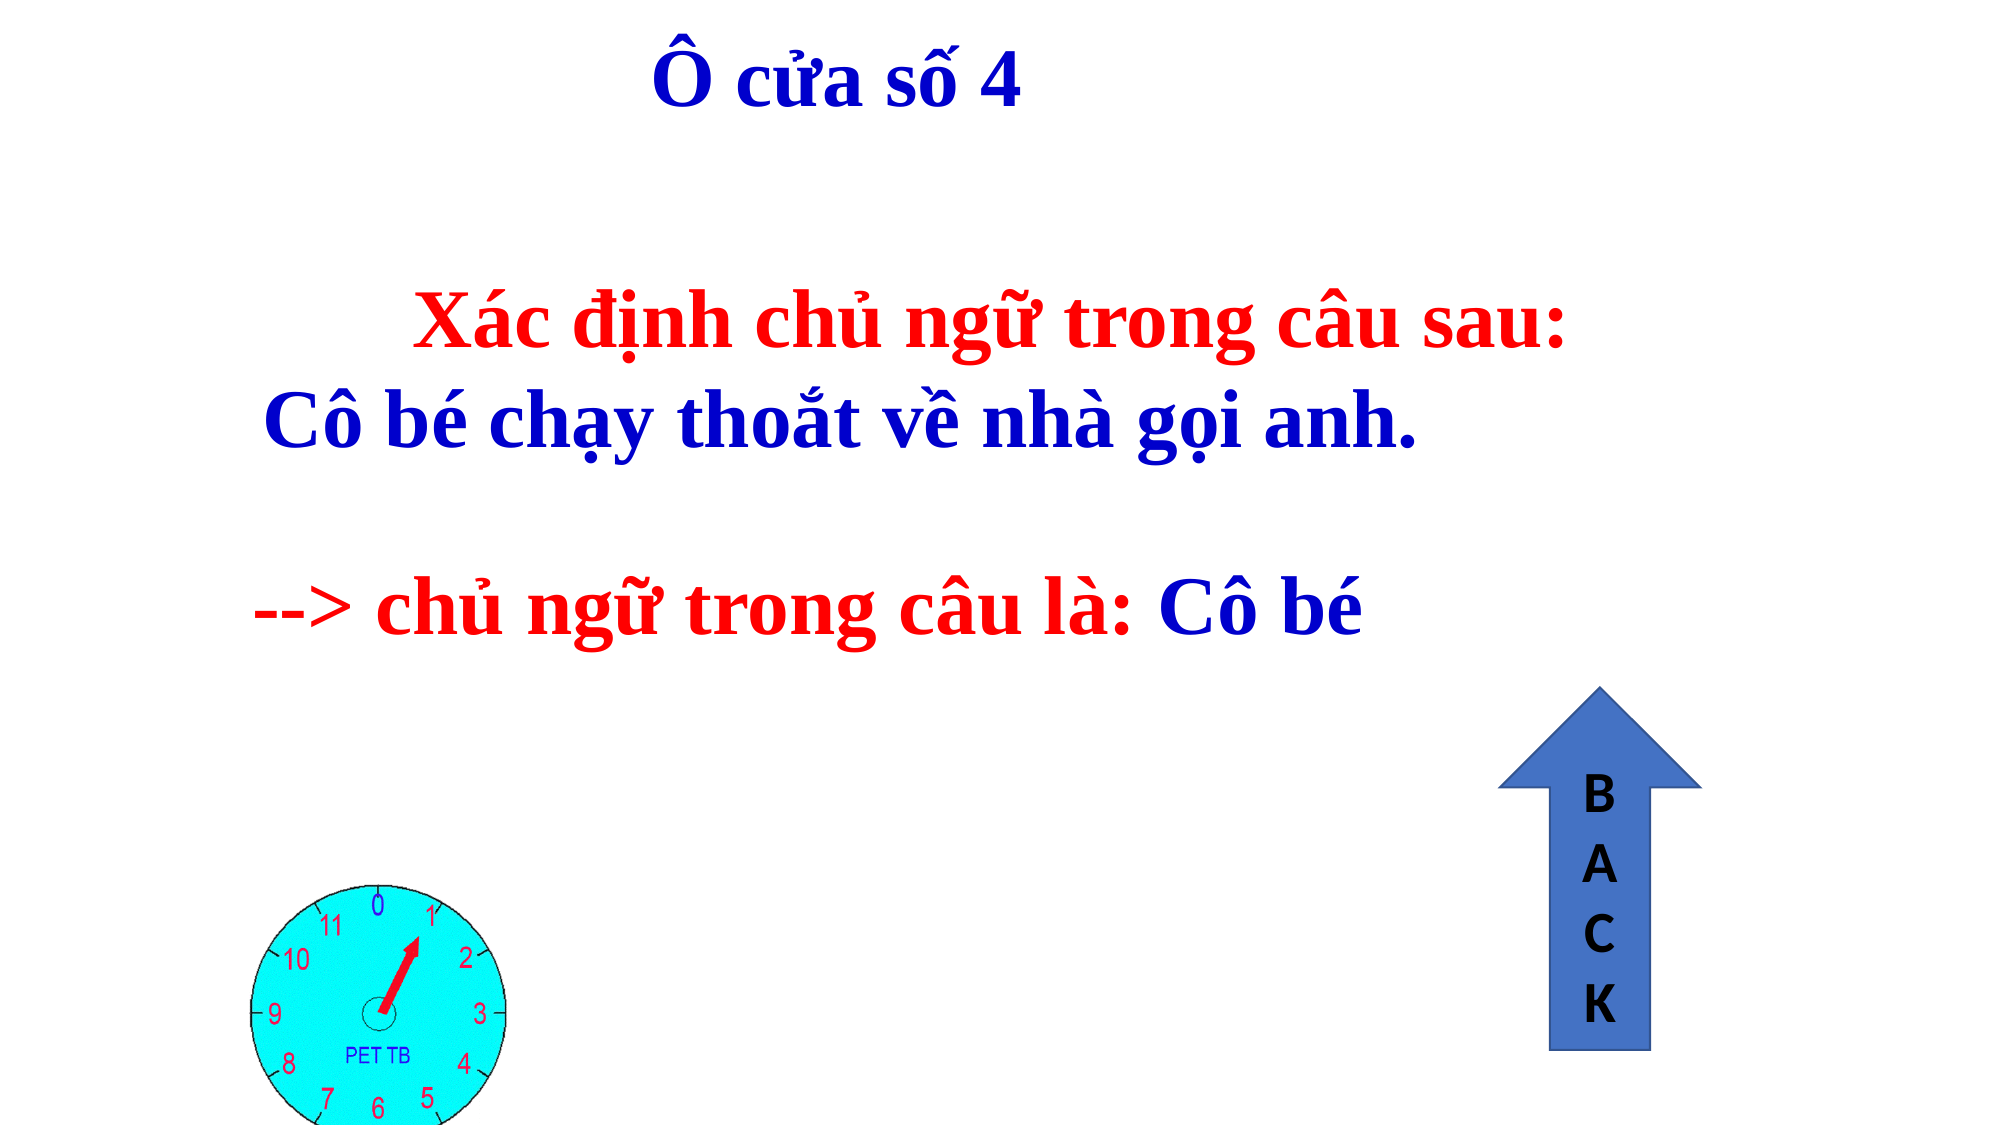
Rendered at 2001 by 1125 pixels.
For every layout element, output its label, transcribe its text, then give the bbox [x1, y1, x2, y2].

text_box --> chủ ngữ trong câu là: Cô bé [237, 462, 1740, 740]
title Ô cửa số 4 [635, 12, 1363, 146]
text_box Xác định chủ ngữ trong câu sau: Cô bé chạy thoắt về nhà gọi anh. [247, 224, 1750, 503]
text_box B A C K [1497, 740, 1703, 1051]
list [237, 874, 518, 1125]
